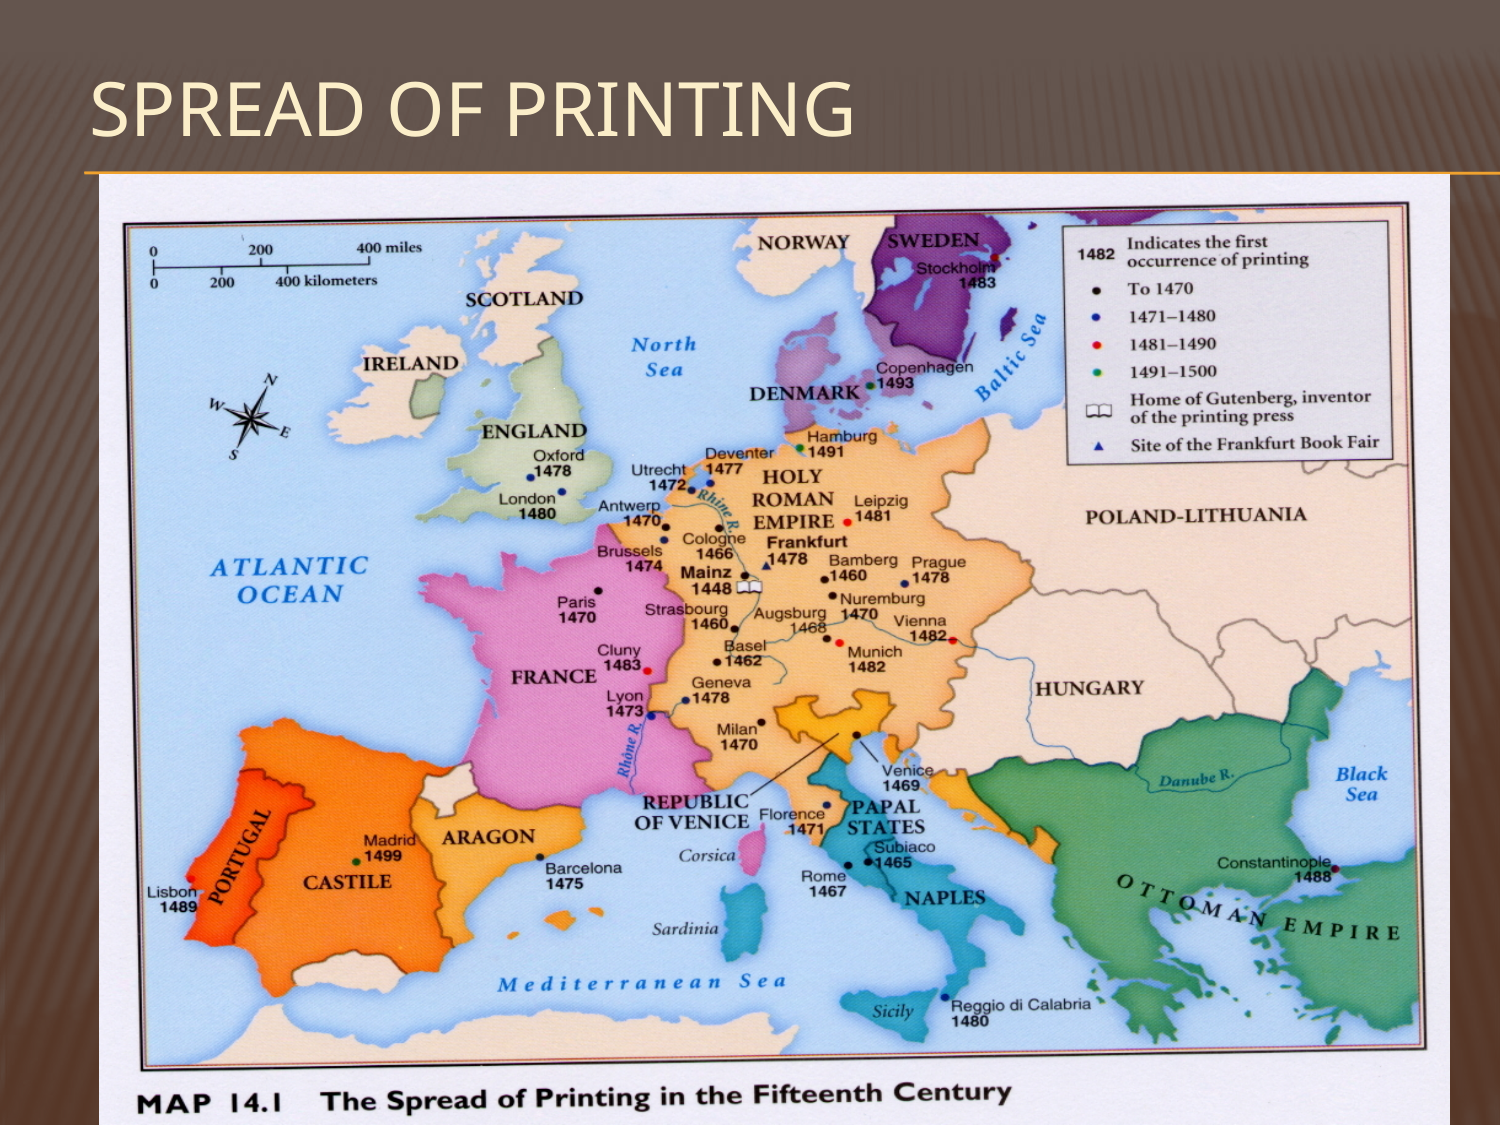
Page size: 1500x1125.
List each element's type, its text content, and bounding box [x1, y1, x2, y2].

title Spread of printing [75, 37, 1500, 175]
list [99, 174, 1451, 1125]
